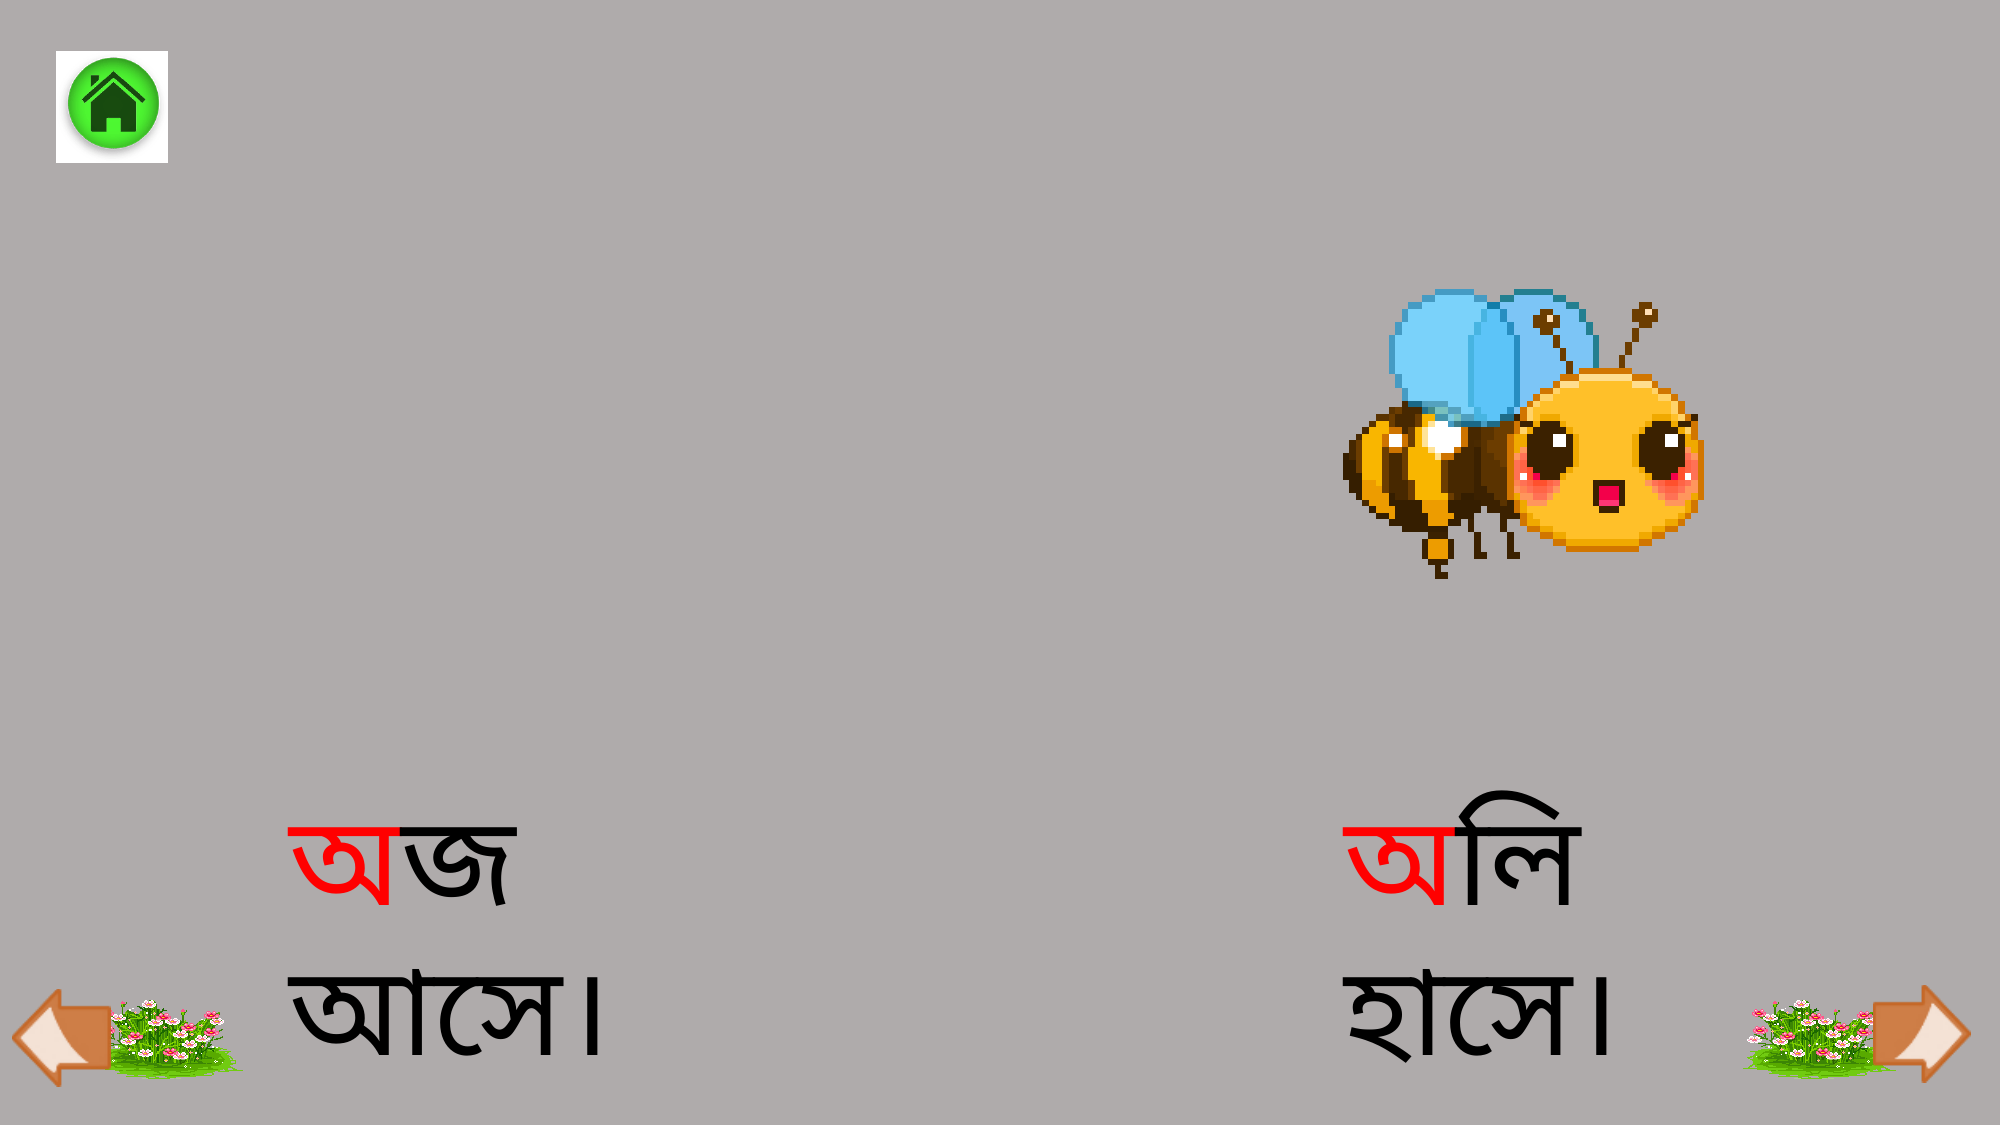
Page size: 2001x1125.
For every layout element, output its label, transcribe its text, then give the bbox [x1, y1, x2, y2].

picture [1813, 1000, 1873, 1079]
picture [111, 1000, 243, 1079]
picture [1330, 263, 1718, 579]
text_box অজ আসে। [275, 772, 758, 1088]
picture [56, 51, 168, 163]
text_box অলি হাসে। [1330, 772, 1813, 1088]
